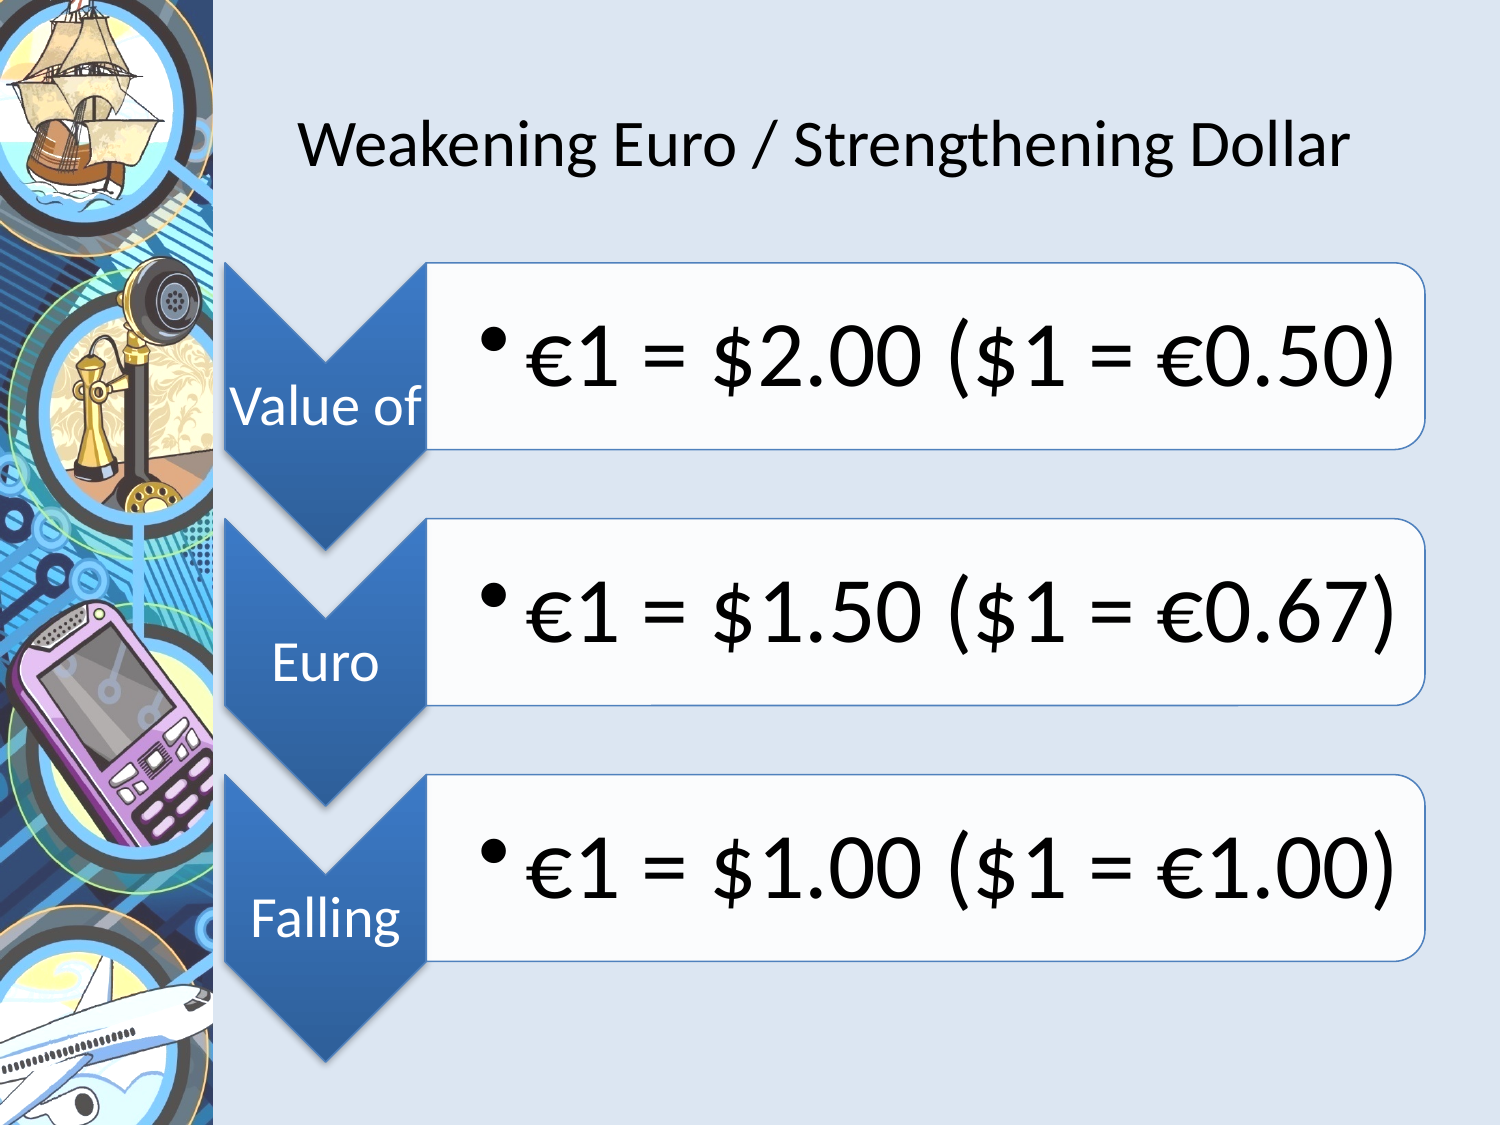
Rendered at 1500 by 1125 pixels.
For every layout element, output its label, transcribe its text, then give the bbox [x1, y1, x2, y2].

title Weakening Euro / Strengthening Dollar [225, 45, 1425, 235]
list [224, 262, 1426, 1063]
